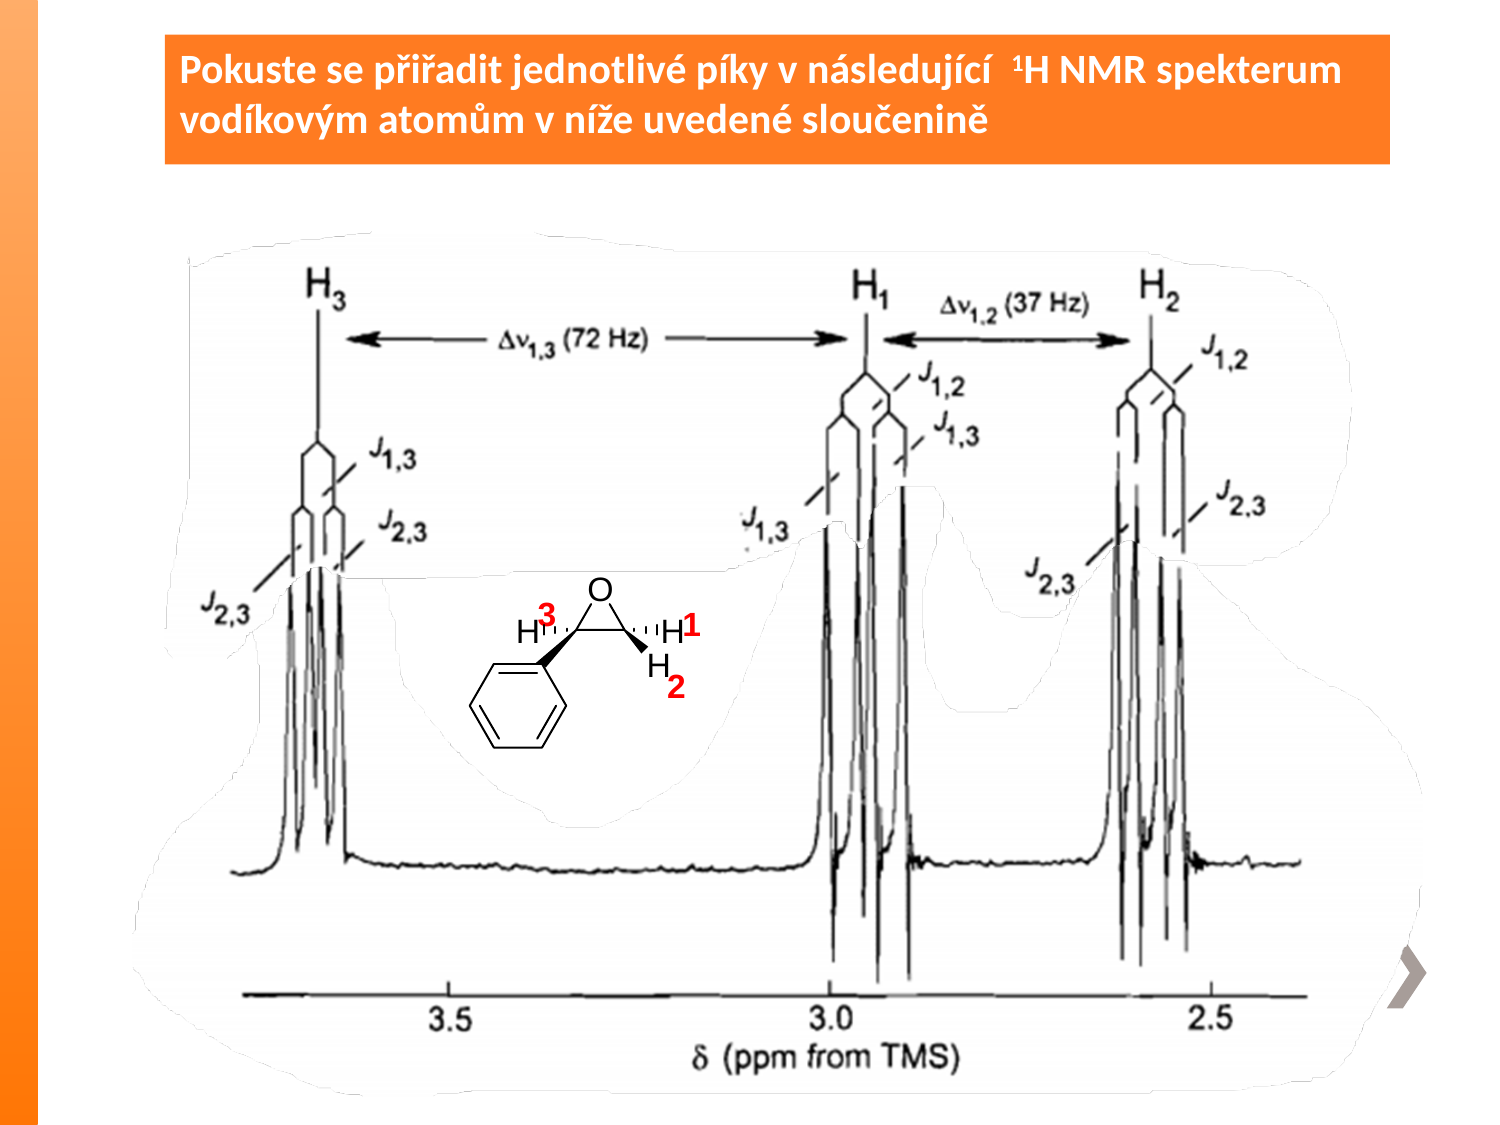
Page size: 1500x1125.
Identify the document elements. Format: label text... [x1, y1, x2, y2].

picture [132, 231, 1423, 1097]
text_box [0, 281, 37, 285]
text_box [466, 574, 686, 751]
text_box Pokuste se přiřadit jednotlivé píky v následující 1H NMR spekterum vodíkovým atomům v níže uvedené sloučenině [164, 34, 1390, 165]
